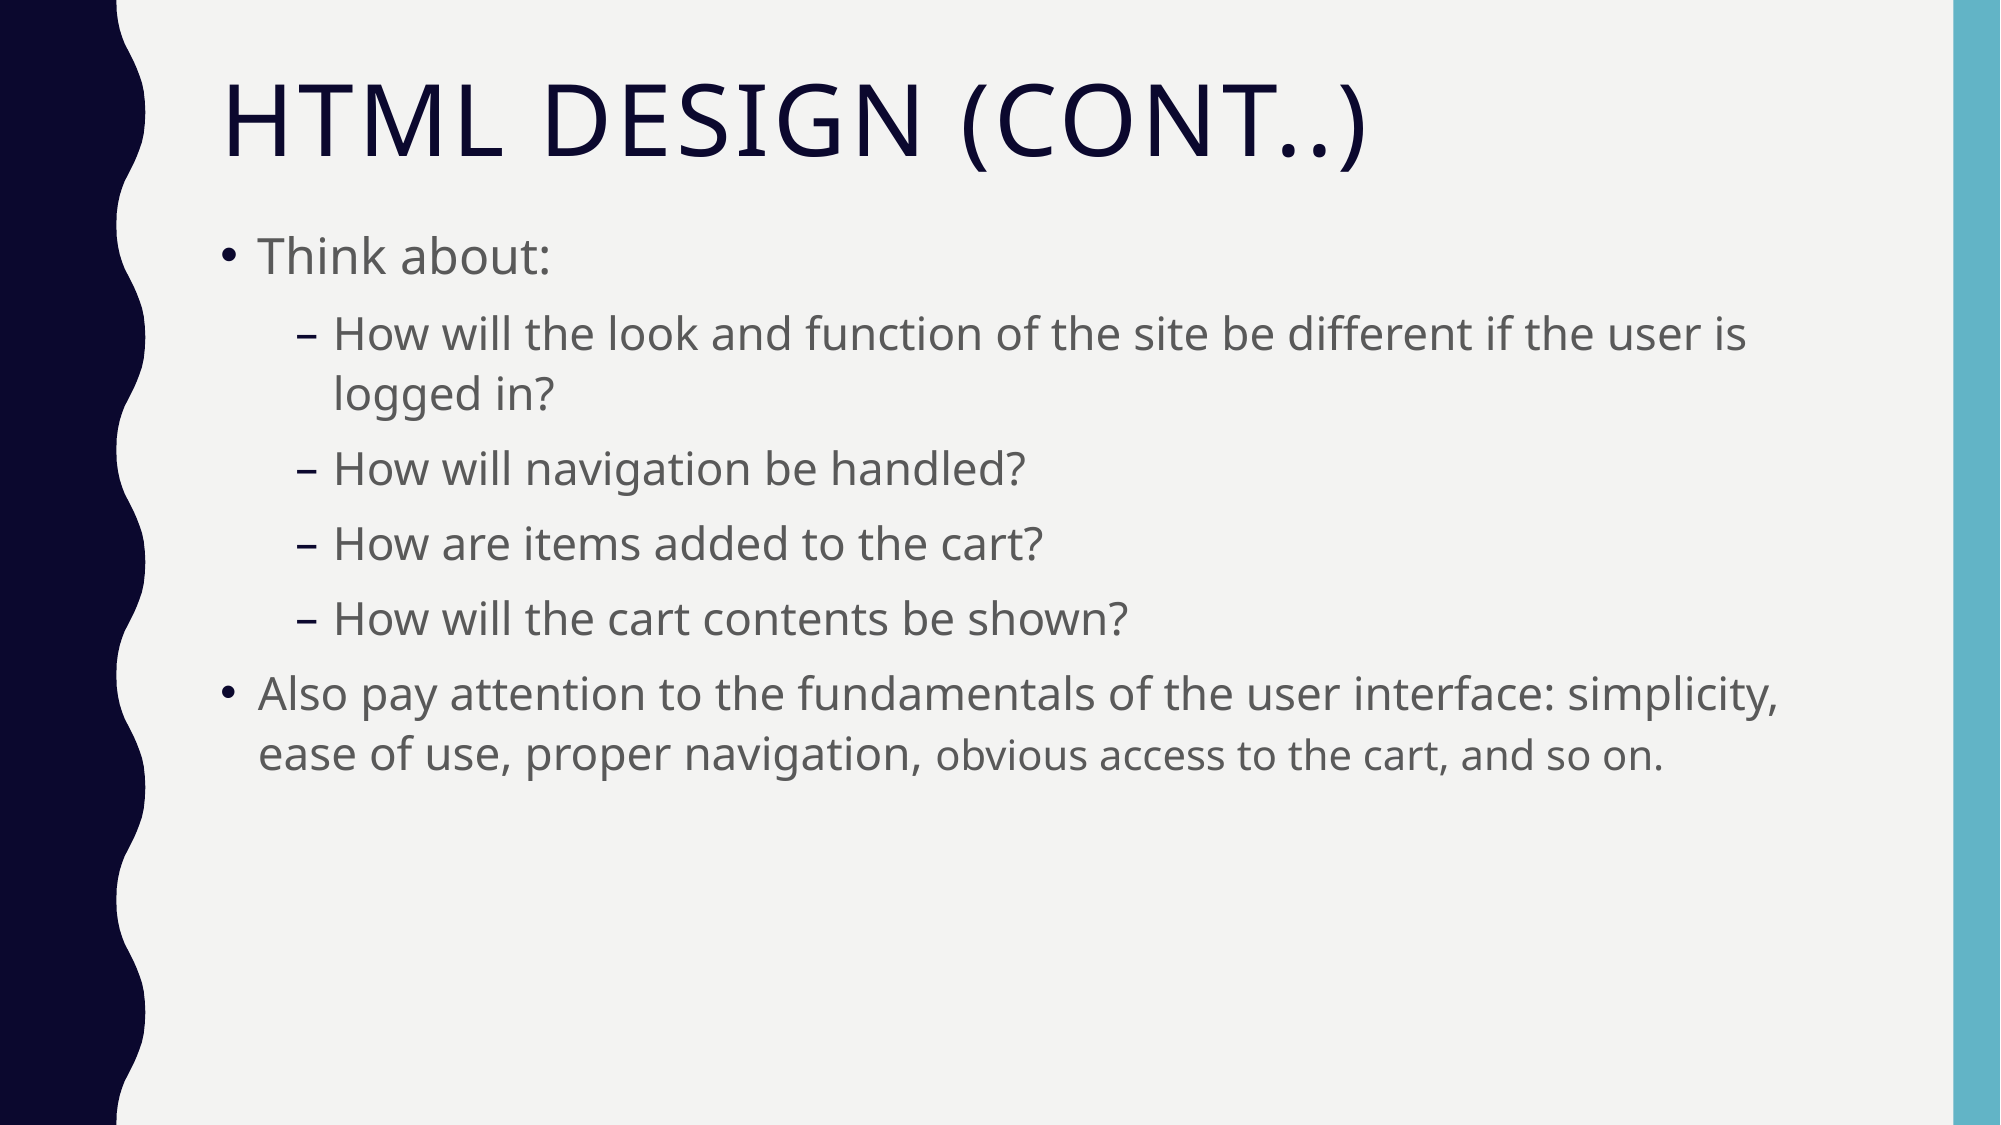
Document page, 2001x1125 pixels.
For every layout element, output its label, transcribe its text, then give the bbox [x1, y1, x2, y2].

title HTML Design (Cont..) [205, 62, 1875, 172]
list Think about: How will the look and function of the site be different if the user is logged in? How will navigation be handled? How are items added to the cart? How will the cart contents be shown? Also pay attention to the fundamentals of the user interface: simplicity, ease of use, proper navigation, obvious access to the cart, and so on. [205, 210, 1875, 975]
